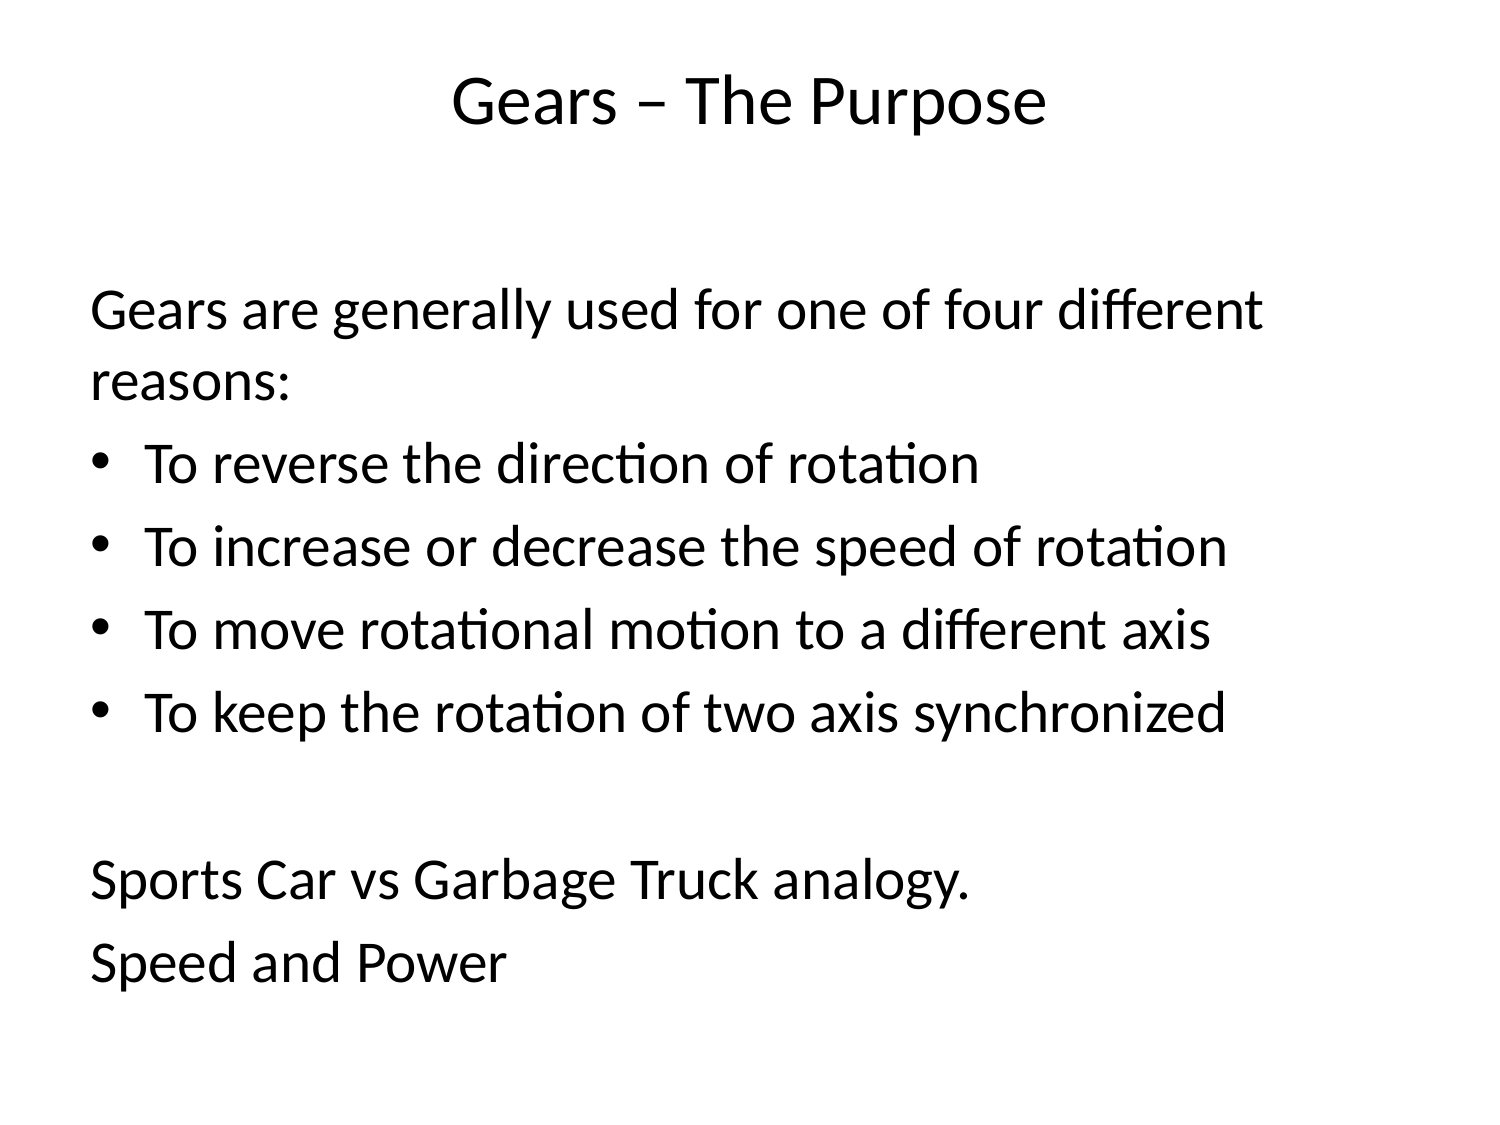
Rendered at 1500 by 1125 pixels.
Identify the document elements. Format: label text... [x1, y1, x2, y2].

list Gears are generally used for one of four different reasons: To reverse the direction of rotation To increase or decrease the speed of rotation To move rotational motion to a different axis To keep the rotation of two axis synchronized Sports Car vs Garbage Truck analogy. Speed and Power [75, 262, 1425, 1005]
title Gears – The Purpose [75, 45, 1425, 233]
